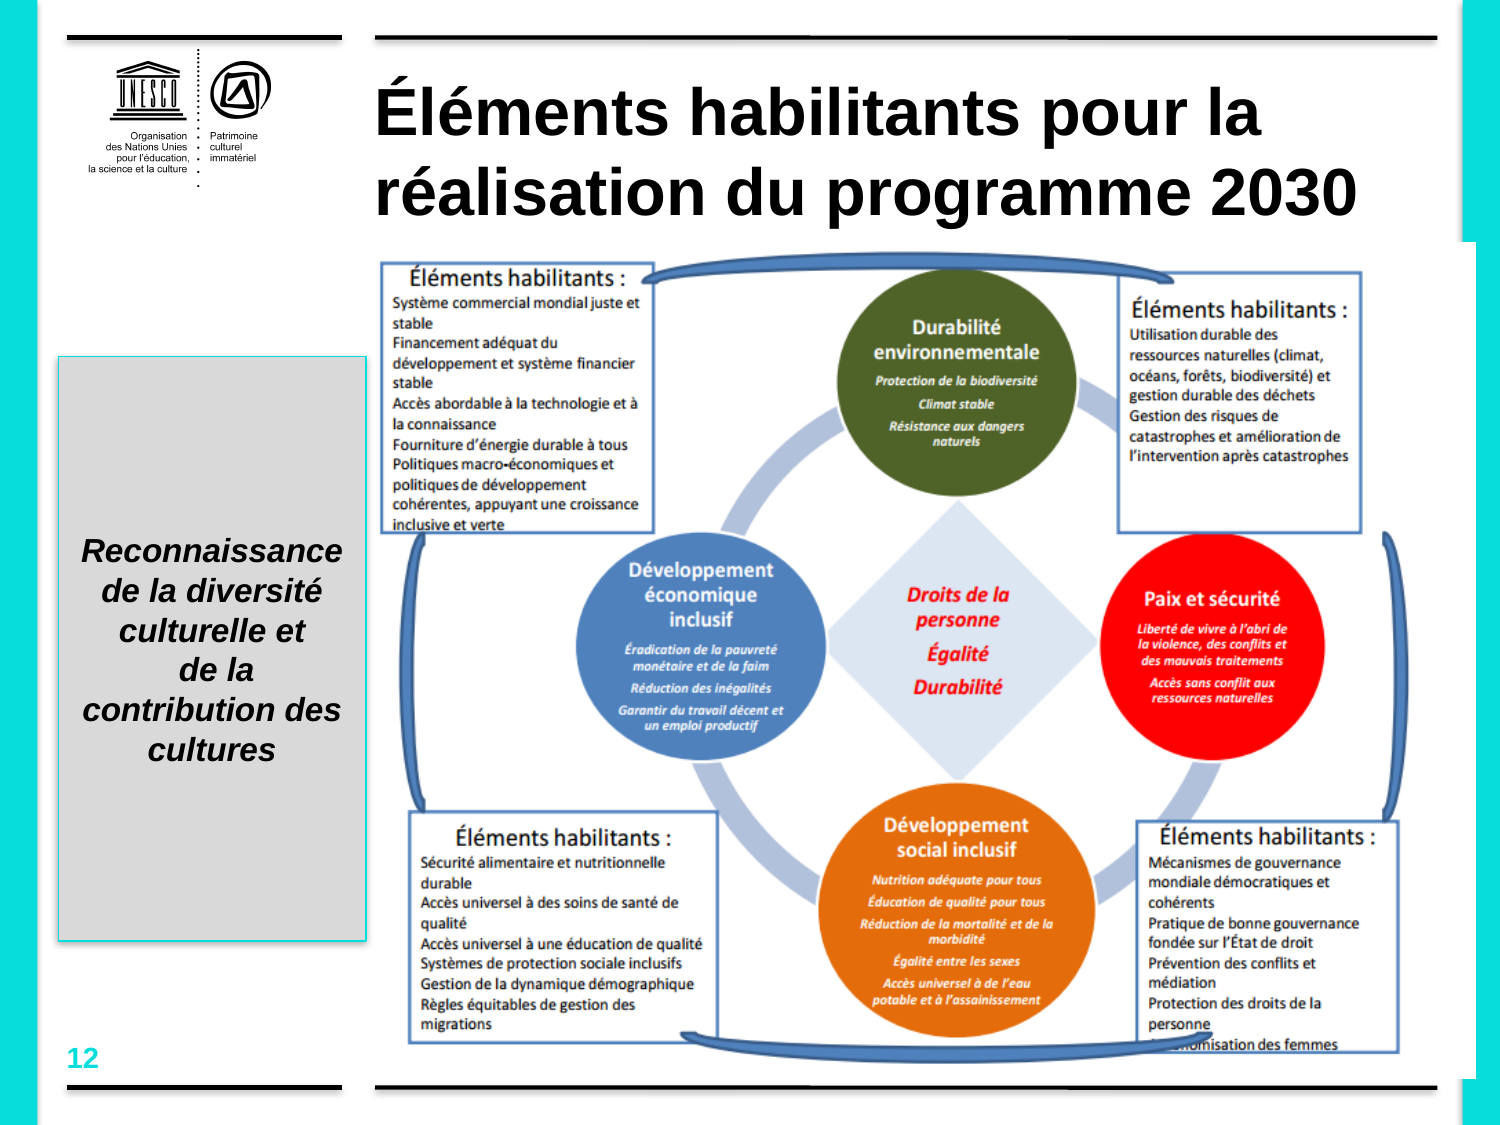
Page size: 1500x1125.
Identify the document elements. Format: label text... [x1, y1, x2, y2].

picture [88, 49, 271, 187]
title Éléments habilitants pour la réalisation du programme 2030 [374, 68, 1438, 240]
text_box Reconnaissance de la diversité culturelle et de la contribution des cultures [58, 356, 351, 942]
picture [357, 242, 1476, 1079]
